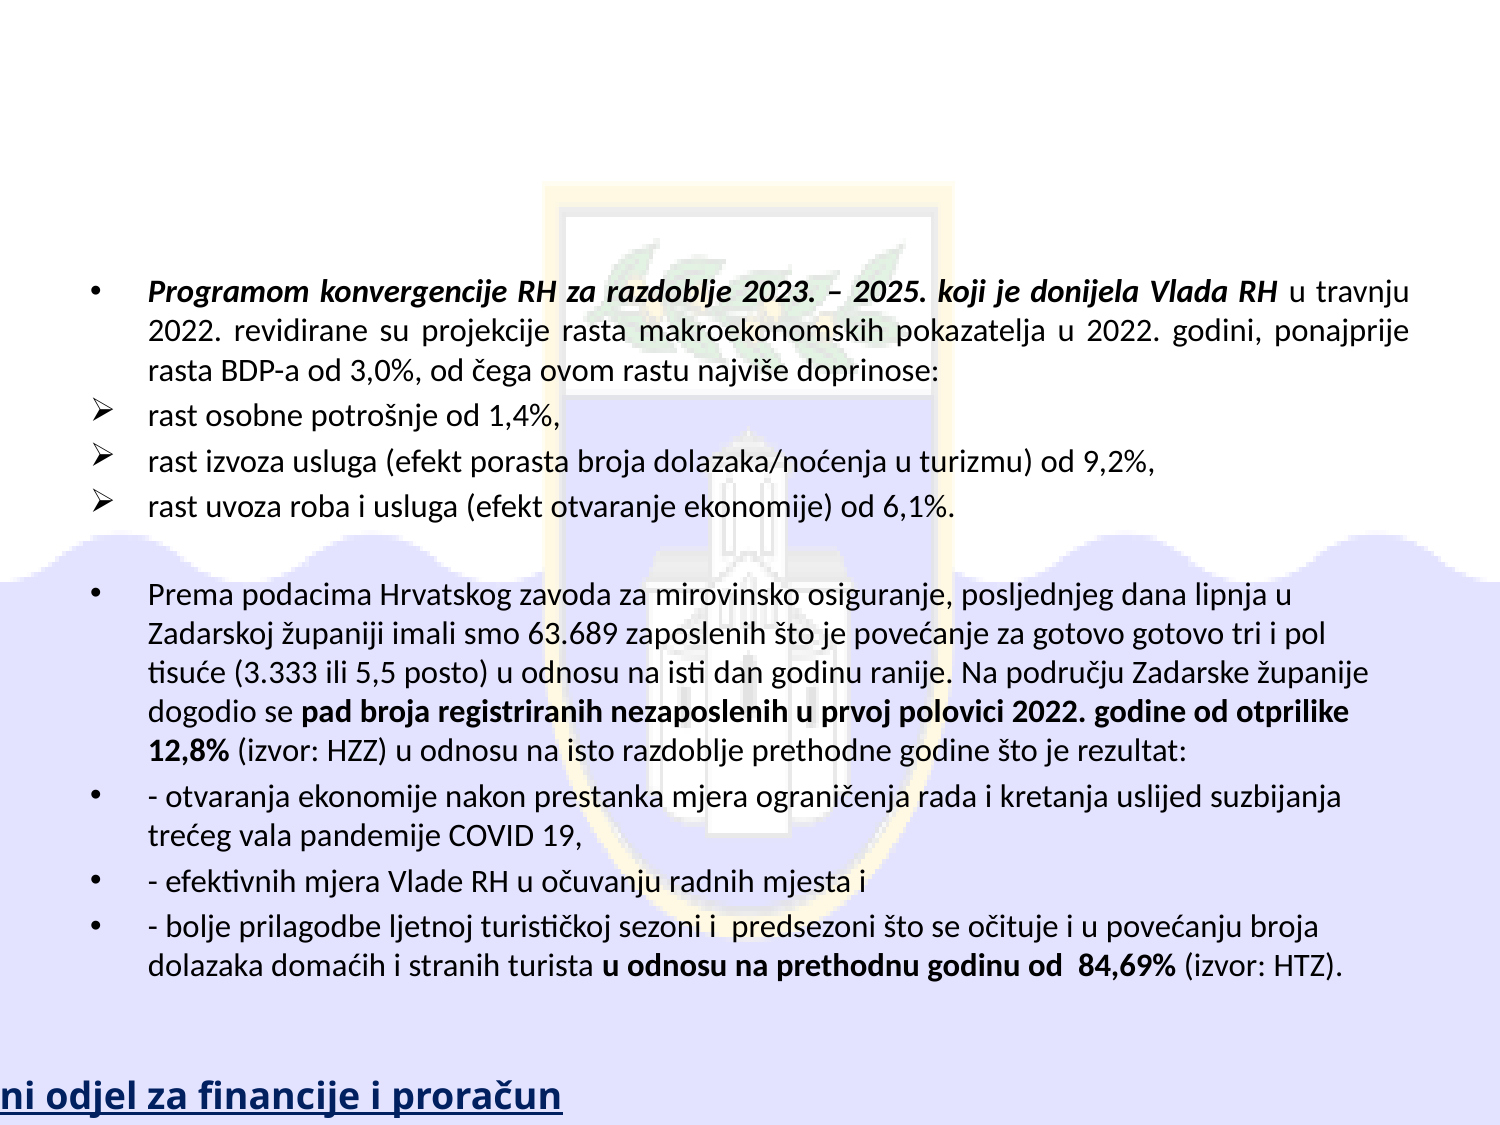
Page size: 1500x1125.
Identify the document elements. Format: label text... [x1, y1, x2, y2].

list Programom konvergencije RH za razdoblje 2023. – 2025. koji je donijela Vlada RH u travnju 2022. revidirane su projekcije rasta makroekonomskih pokazatelja u 2022. godini, ponajprije rasta BDP-a od 3,0%, od čega ovom rastu najviše doprinose: rast osobne potrošnje od 1,4%, rast izvoza usluga (efekt porasta broja dolazaka/noćenja u turizmu) od 9,2%, rast uvoza roba i usluga (efekt otvaranje ekonomije) od 6,1%. Prema podacima Hrvatskog zavoda za mirovinsko osiguranje, posljednjeg dana lipnja u Zadarskoj županiji imali smo 63.689 zaposlenih što je povećanje za gotovo gotovo tri i pol tisuće (3.333 ili 5,5 posto) u odnosu na isti dan godinu ranije. Na području Zadarske županije dogodio se pad broja registriranih nezaposlenih u prvoj polovici 2022. godine od otprilike 12,8% (izvor: HZZ) u odnosu na isto razdoblje prethodne godine što je rezultat: - otvaranja ekonomije nakon prestanka mjera ograničenja rada i kretanja uslijed suzbijanja trećeg vala pandemije COVID 19, - efektivnih mjera Vlade RH u očuvanju radnih mjesta i - bolje prilagodbe ljetnoj turističkoj sezoni i predsezoni što se očituje i u povećanju broja dolazaka domaćih i stranih turista u odnosu na prethodnu godinu od 84,69% (izvor: HTZ). [75, 262, 1425, 1005]
text_box Upravni odjel za financije i proračun [0, 1064, 578, 1125]
